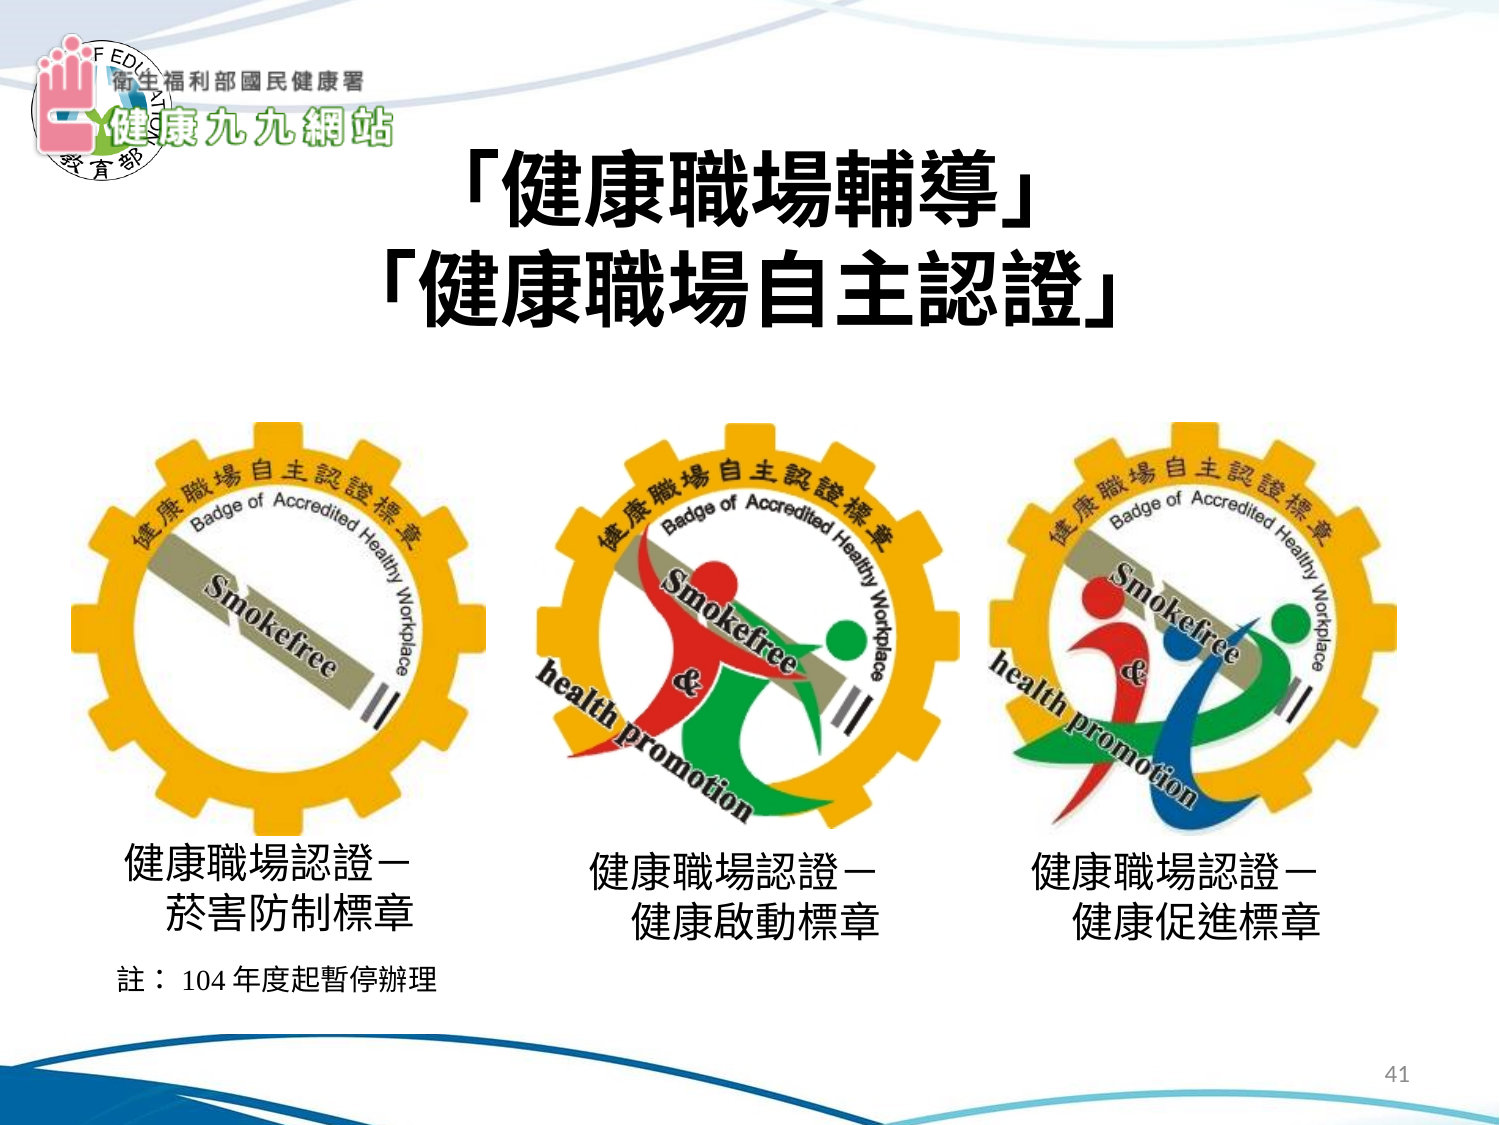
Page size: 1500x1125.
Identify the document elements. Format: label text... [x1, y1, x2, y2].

text_box 健康職場認證－ 菸害防制標章 [108, 844, 456, 944]
text_box 健康職場認證－ 健康促進標章 [1015, 844, 1369, 953]
picture [0, 0, 1499, 184]
slide_number 41 [1074, 1042, 1425, 1103]
picture [986, 421, 1397, 837]
picture [71, 421, 486, 837]
text_box 註：104年度起暫停辦理 [101, 954, 464, 1004]
title 「健康職場輔導」 「健康職場自主認證」 [101, 130, 1400, 345]
picture [0, 1034, 1499, 1125]
picture [534, 422, 960, 829]
text_box 健康職場認證－ 健康啟動標章 [573, 838, 920, 953]
